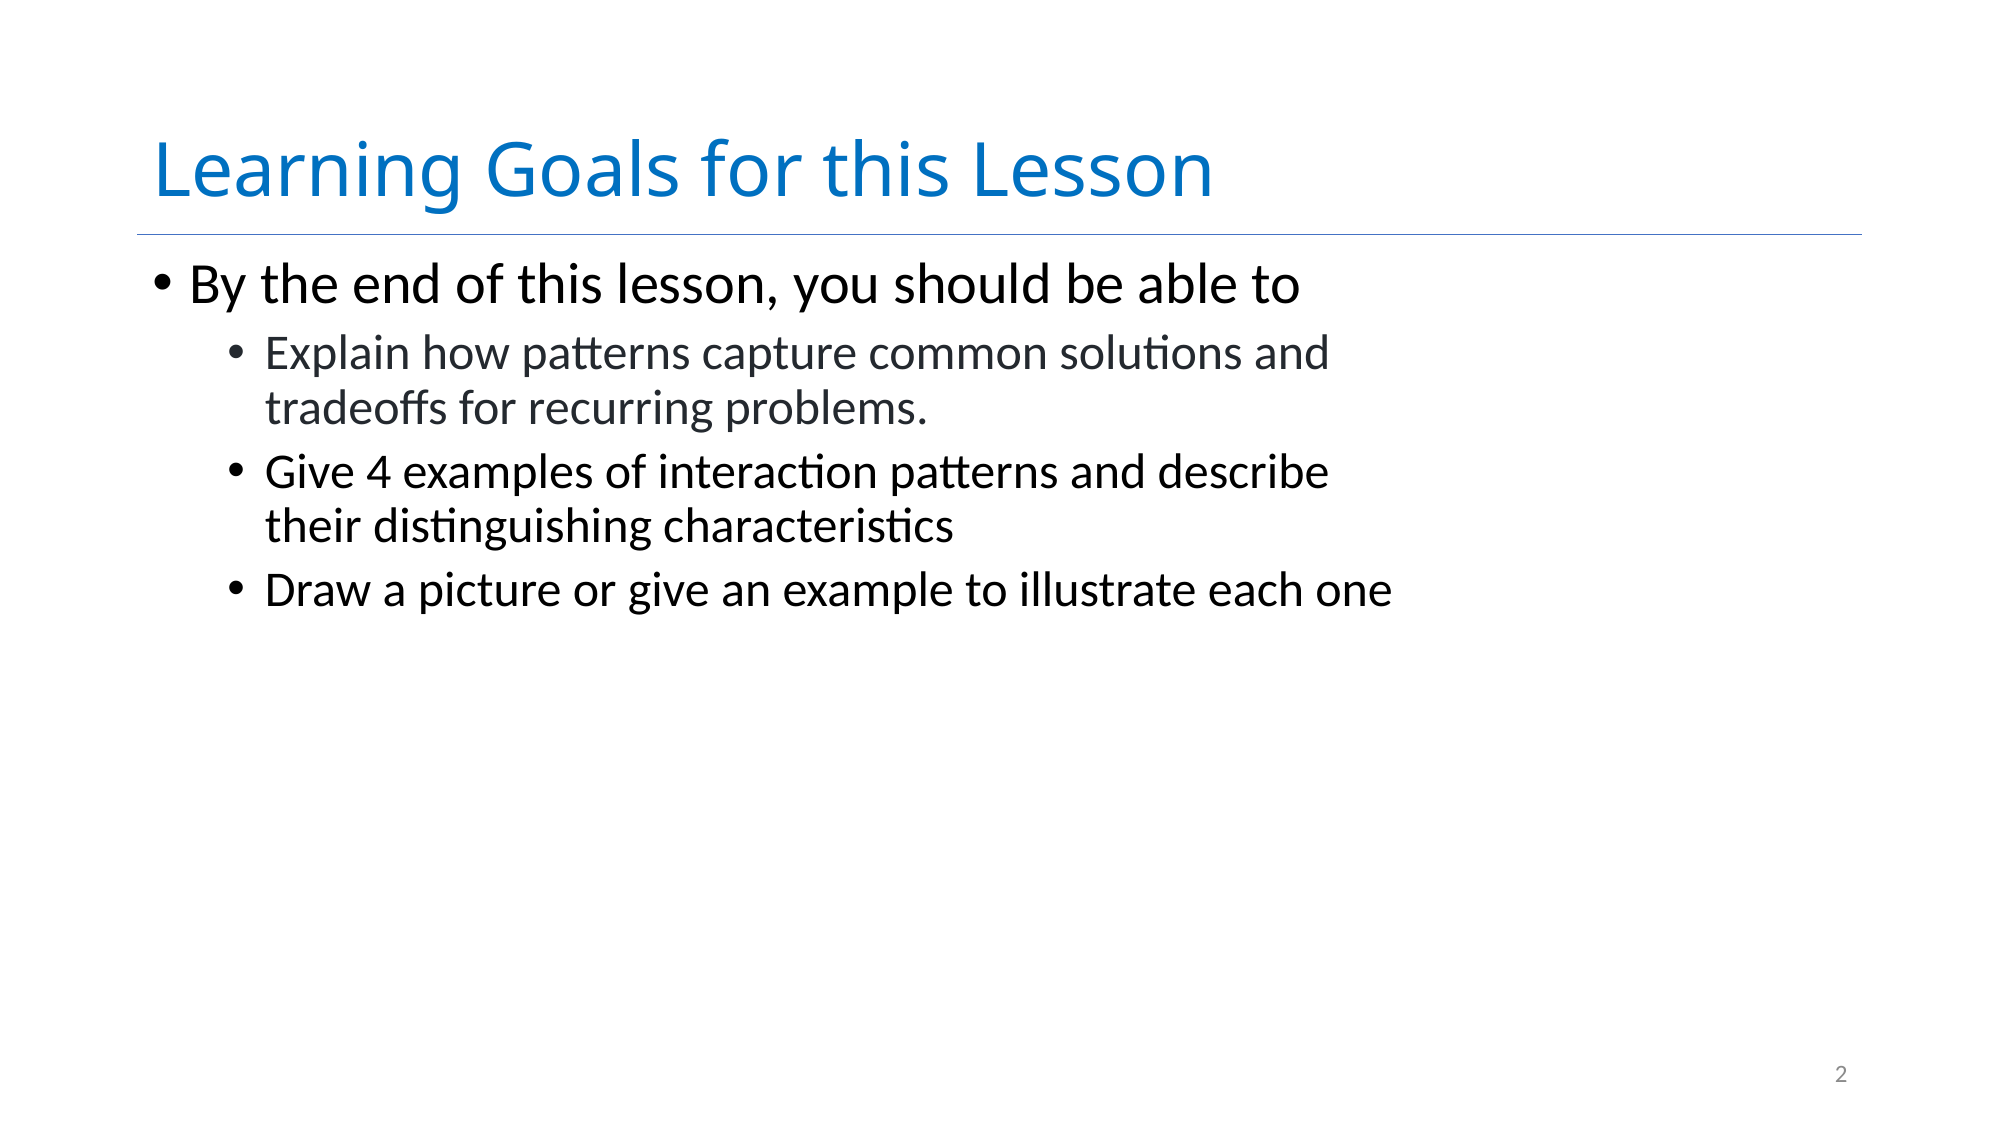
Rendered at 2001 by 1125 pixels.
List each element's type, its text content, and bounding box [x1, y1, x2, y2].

slide_number 2 [1412, 1042, 1863, 1103]
title Learning Goals for this Lesson [137, 3, 1863, 221]
list By the end of this lesson, you should be able to Explain how patterns capture common solutions and tradeoffs for recurring problems. Give 4 examples of interaction patterns and describe their distinguishing characteristics Draw a picture or give an example to illustrate each one [137, 246, 1432, 960]
